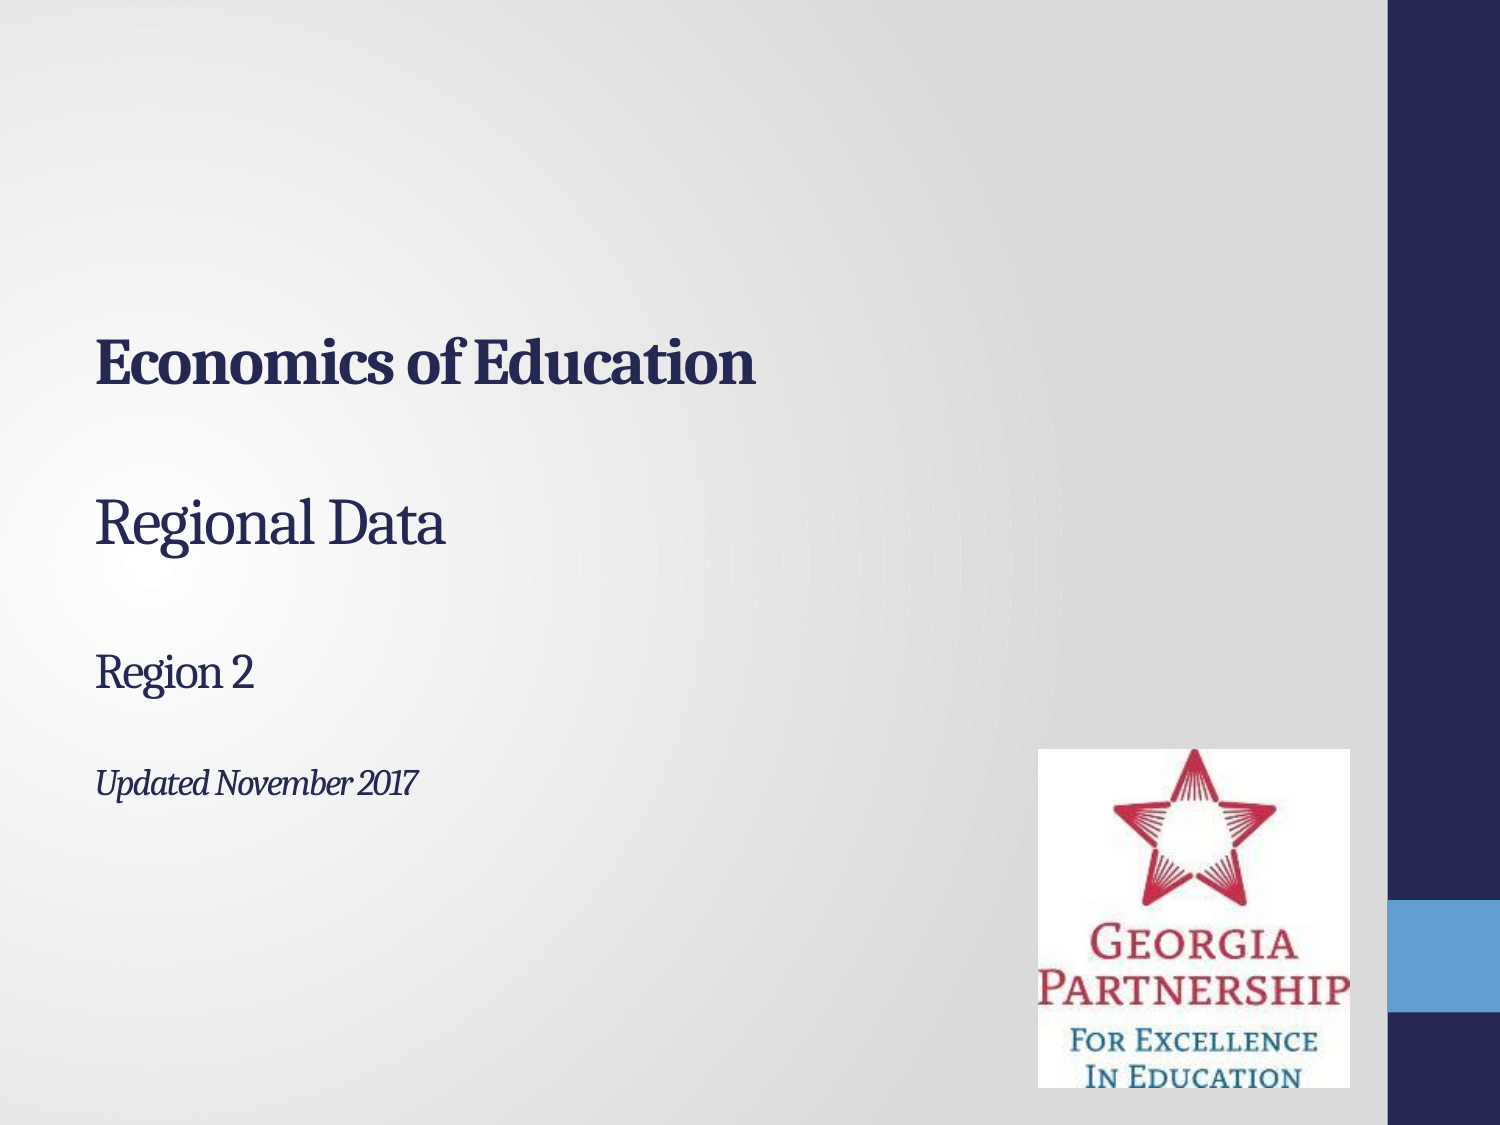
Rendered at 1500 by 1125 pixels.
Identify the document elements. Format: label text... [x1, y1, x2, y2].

title Economics of Education Regional Data Region 2 Updated November 2017 [79, 322, 1350, 811]
picture [1038, 749, 1351, 1088]
